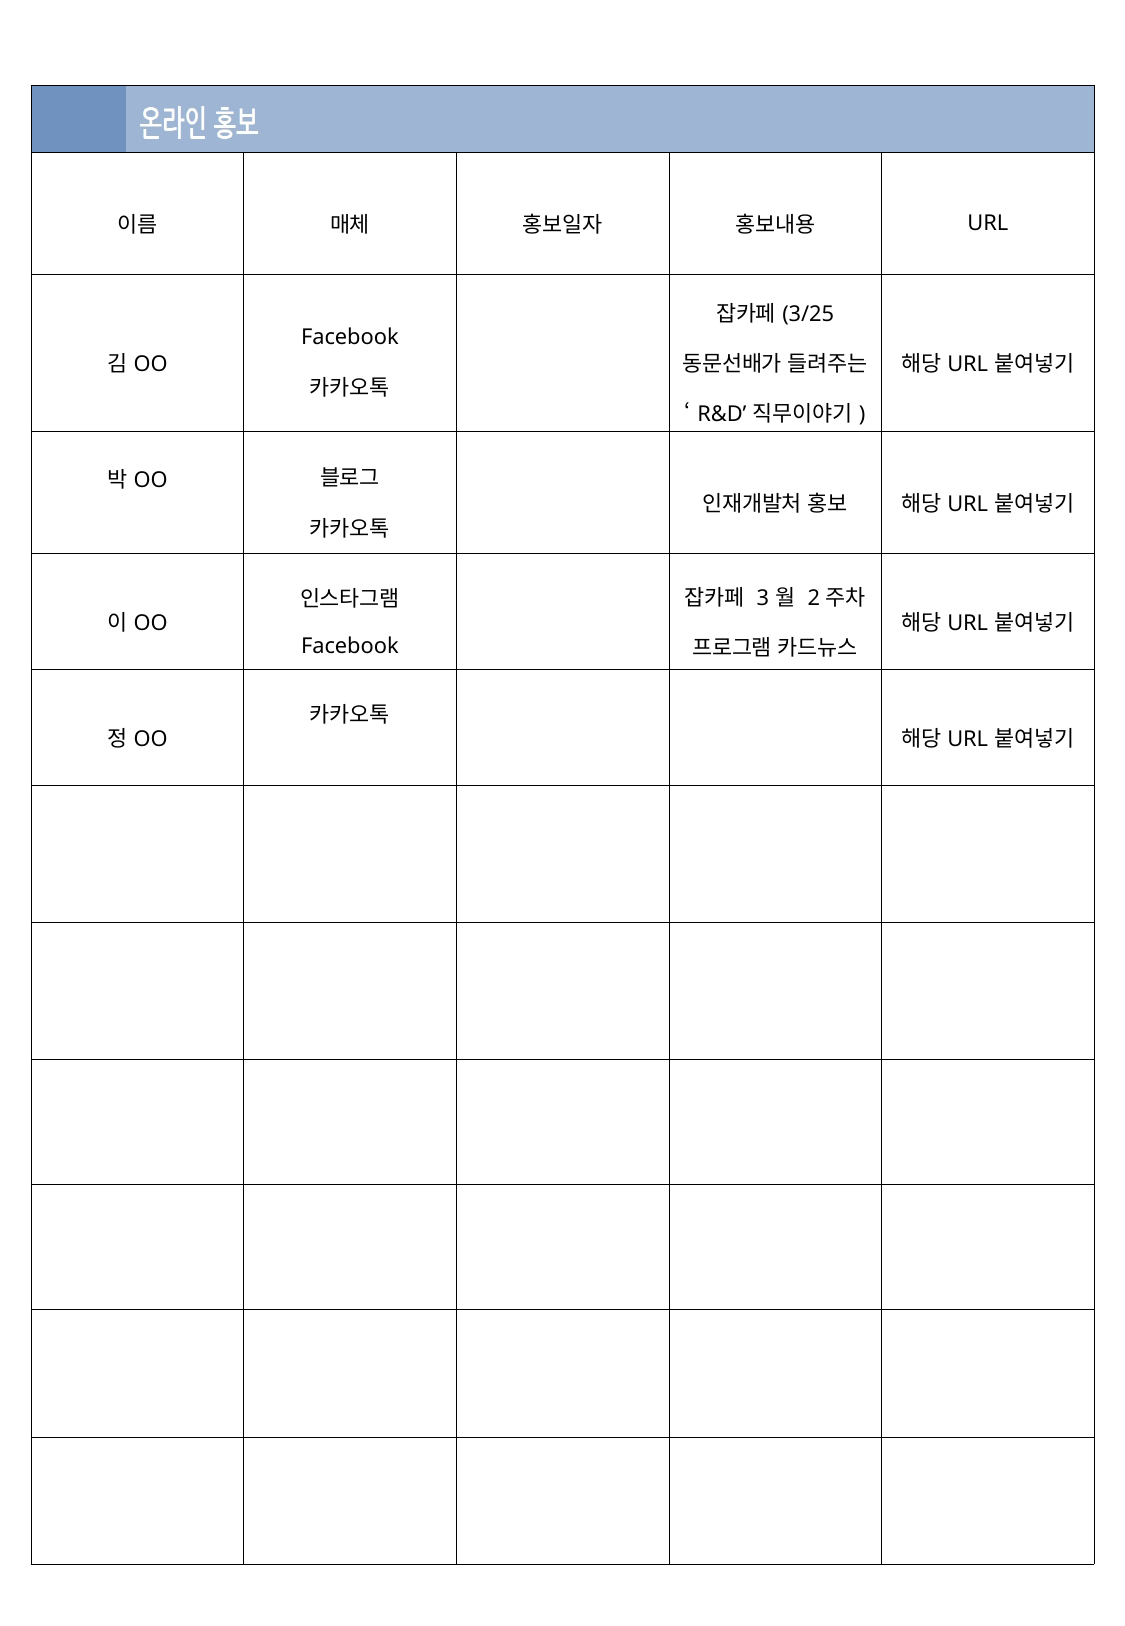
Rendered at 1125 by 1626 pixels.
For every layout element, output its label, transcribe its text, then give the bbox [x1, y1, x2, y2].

table_cell Facebook 카카오톡 [244, 275, 456, 431]
table_cell 김OO [32, 275, 243, 431]
table_cell [457, 1310, 669, 1437]
table_cell 정OO [32, 670, 243, 785]
table_cell 해당URL붙여넣기 [882, 275, 1094, 431]
table_cell [670, 923, 881, 1059]
table_cell 이름 [32, 153, 243, 274]
table_cell [32, 1310, 243, 1437]
table_cell [32, 1060, 243, 1184]
table_cell URL [882, 153, 1094, 274]
table_cell [670, 786, 881, 922]
table_cell [670, 1185, 881, 1309]
table_cell [457, 275, 669, 431]
table_cell 박OO [32, 432, 243, 553]
table_cell 홍보내용 [670, 153, 881, 274]
table_cell 이OO [32, 554, 243, 669]
table_cell [32, 1185, 243, 1309]
table_cell [670, 1310, 881, 1437]
table_cell [32, 786, 243, 922]
table_cell [457, 670, 669, 785]
table_cell [457, 786, 669, 922]
table_cell [457, 1060, 669, 1184]
table_cell [670, 1438, 881, 1564]
table_cell [244, 1185, 456, 1309]
table_cell [670, 670, 881, 785]
table_cell [244, 1060, 456, 1184]
table_cell [244, 1310, 456, 1437]
table_cell [457, 1438, 669, 1564]
table_cell [457, 923, 669, 1059]
table_cell [882, 1185, 1094, 1309]
table_cell [882, 1310, 1094, 1437]
table_cell [457, 554, 669, 669]
table_cell 해당URL붙여넣기 [882, 670, 1094, 785]
table_cell 매체 [244, 153, 456, 274]
table_cell 인스타그램 Facebook [244, 554, 456, 669]
table_cell [244, 1438, 456, 1564]
table_cell [882, 1060, 1094, 1184]
table_cell 잡카페(3/25 동문선배가 들려주는 ‘R&D’직무이야기) [670, 275, 881, 431]
table_cell [457, 1185, 669, 1309]
table_cell 잡카페 3월 2주차 프로그램 카드뉴스 [670, 554, 881, 669]
table_cell [32, 923, 243, 1059]
table_cell [244, 923, 456, 1059]
table_cell 해당URL붙여넣기 [882, 554, 1094, 669]
table_cell [32, 1438, 243, 1564]
table_cell 홍보일자 [457, 153, 669, 274]
table_cell 인재개발처 홍보 [670, 432, 881, 553]
table_cell [882, 786, 1094, 922]
table_cell 카카오톡 [244, 670, 456, 785]
table_cell 블로그 카카오톡 [244, 432, 456, 553]
table_cell [882, 923, 1094, 1059]
table_cell [244, 786, 456, 922]
table_cell [882, 1438, 1094, 1564]
table_cell [457, 432, 669, 553]
table_header [32, 86, 1094, 152]
table_cell 해당URL붙여넣기 [882, 432, 1094, 553]
table_cell [670, 1060, 881, 1184]
